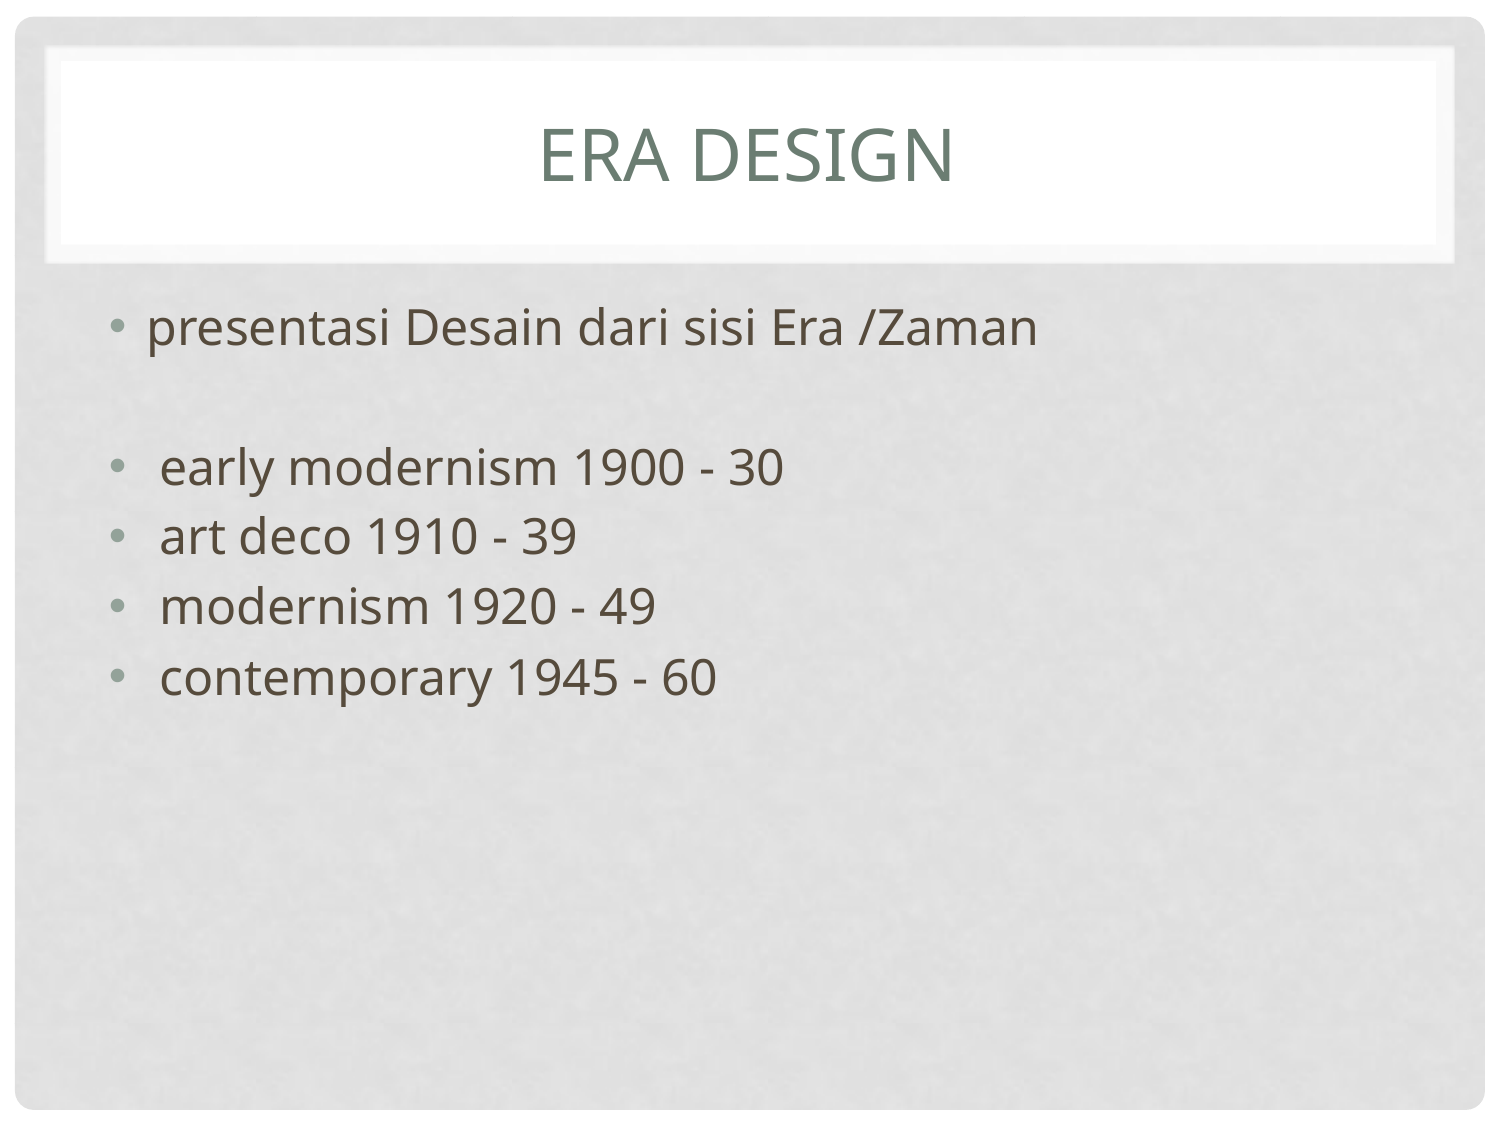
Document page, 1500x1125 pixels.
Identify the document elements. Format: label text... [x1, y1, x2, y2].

title Era design [69, 66, 1425, 238]
list presentasi Desain dari sisi Era /Zaman early modernism 1900 - 30 art deco 1910 - 39 modernism 1920 - 49 contemporary 1945 - 60 [75, 287, 1425, 1005]
